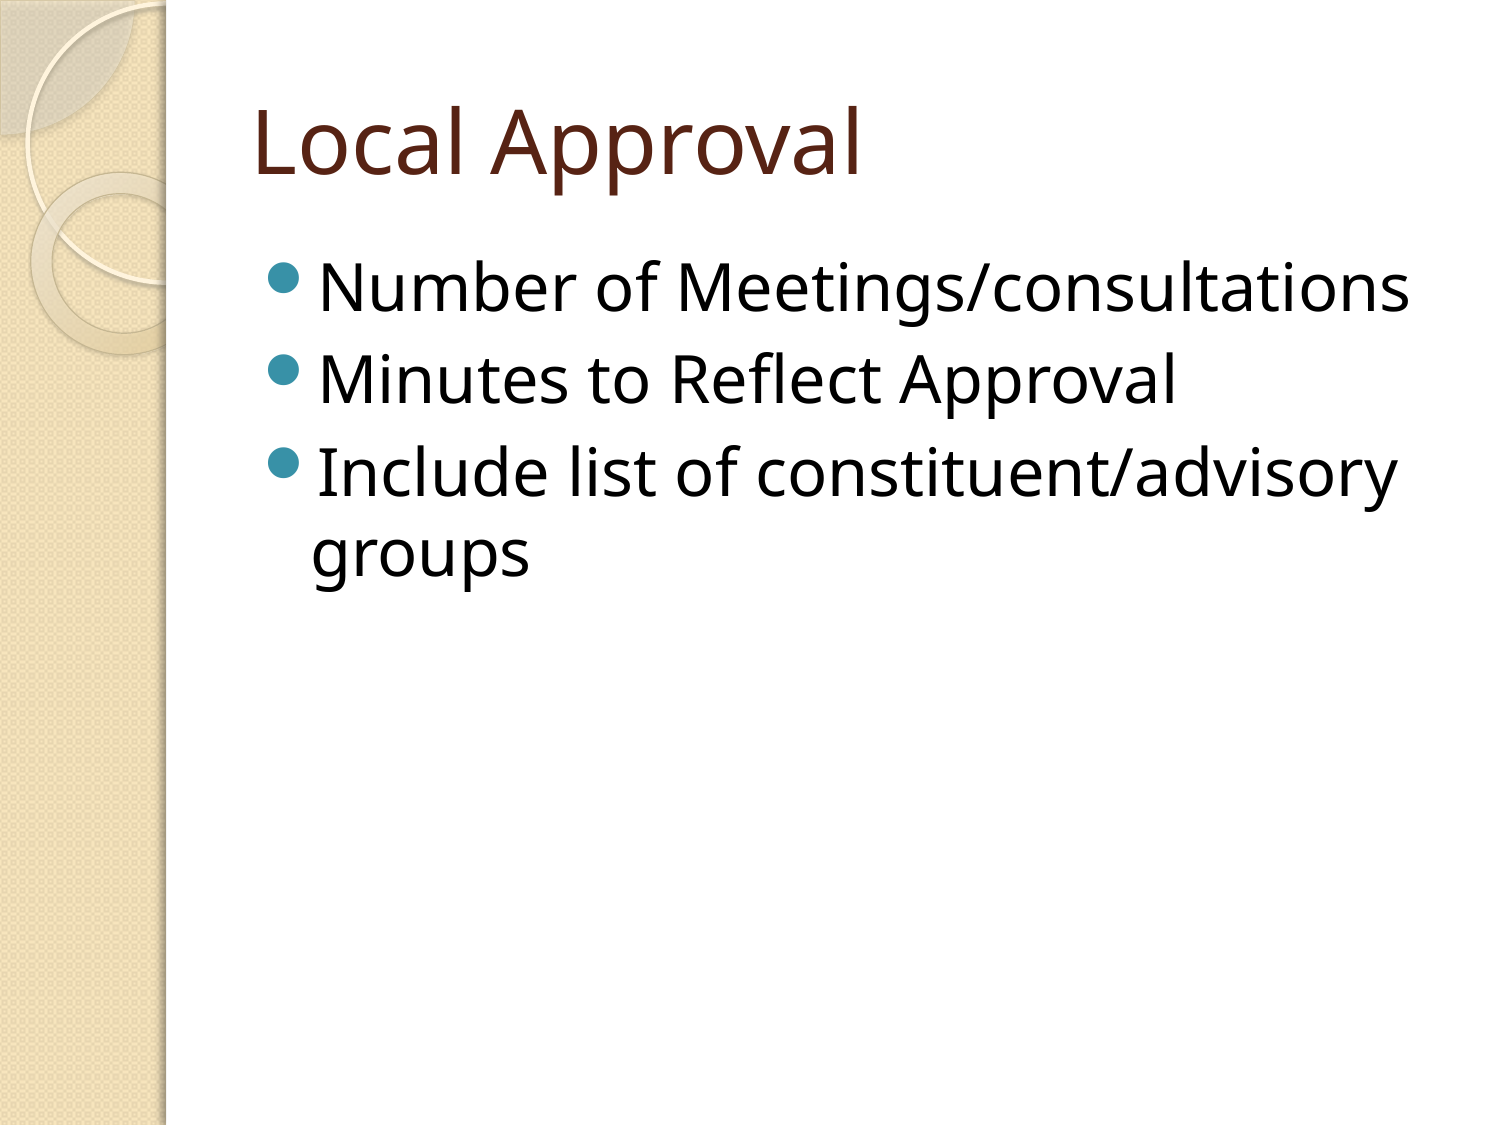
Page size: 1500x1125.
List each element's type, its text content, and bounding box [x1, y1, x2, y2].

list Number of Meetings/consultations Minutes to Reflect Approval Include list of constituent/advisory groups [235, 237, 1466, 1025]
title Local Approval [235, 45, 1466, 233]
